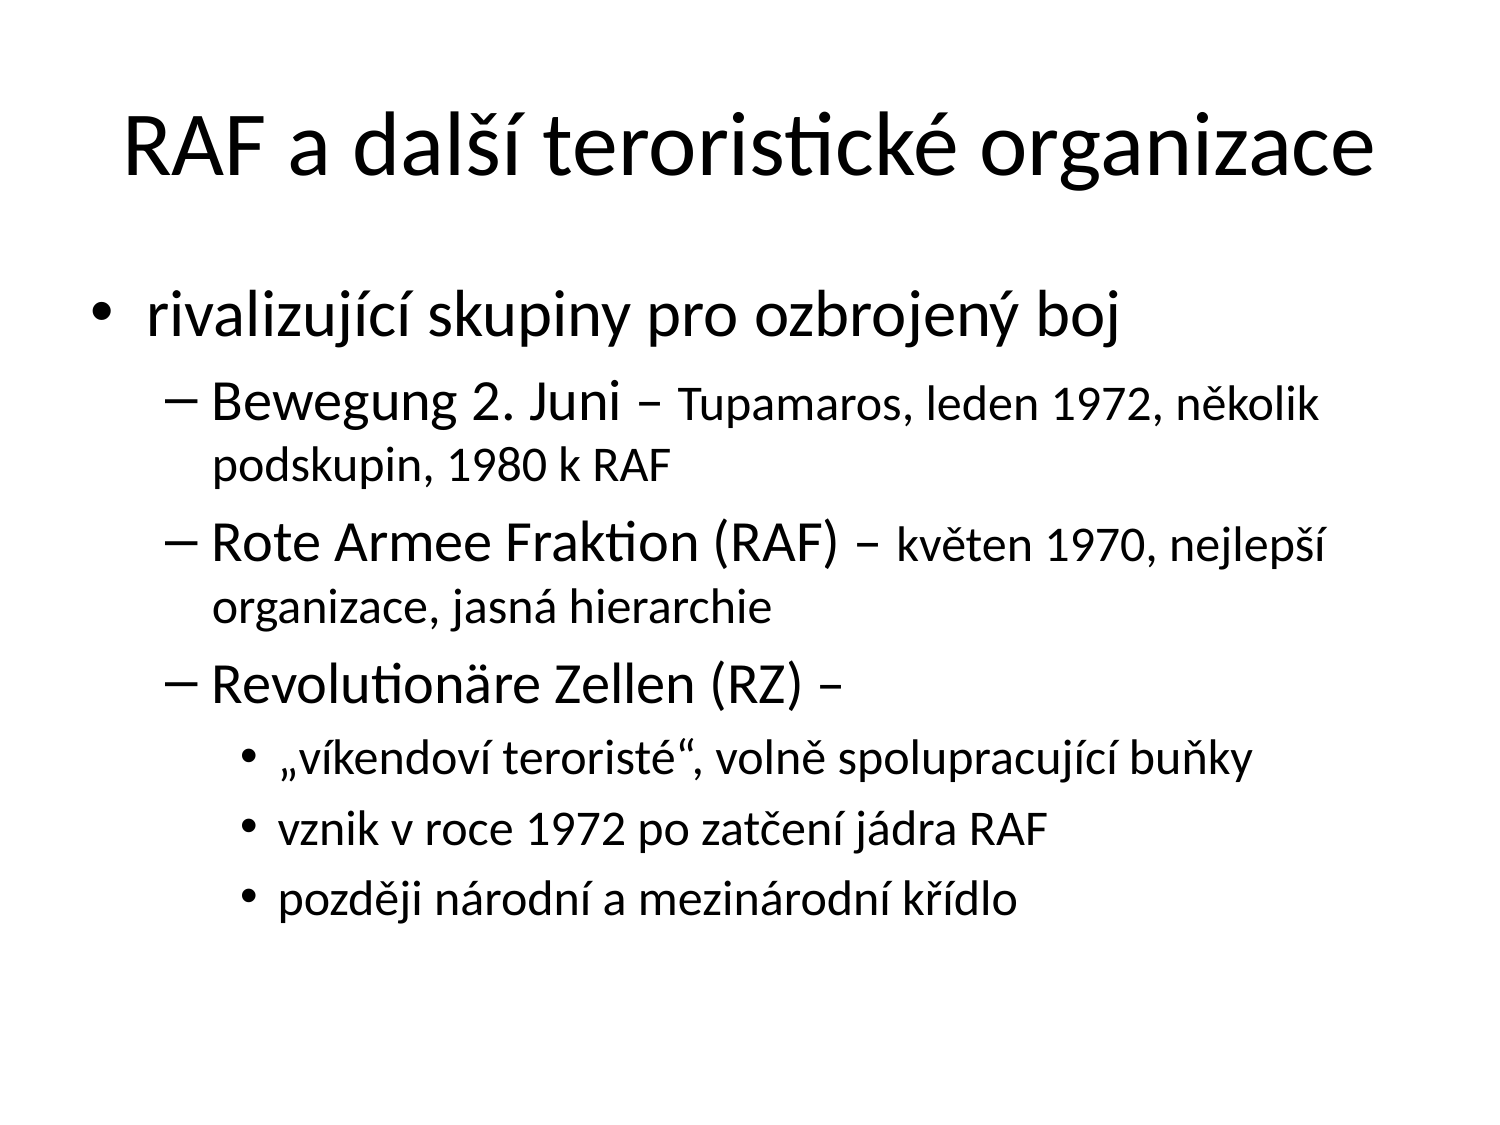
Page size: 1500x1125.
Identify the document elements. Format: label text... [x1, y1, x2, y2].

list rivalizující skupiny pro ozbrojený boj Bewegung 2. Juni – Tupamaros, leden 1972, několik podskupin, 1980 k RAF Rote Armee Fraktion (RAF) – květen 1970, nejlepší organizace, jasná hierarchie Revolutionäre Zellen (RZ) – „víkendoví teroristé“, volně spolupracující buňky vznik v roce 1972 po zatčení jádra RAF později národní a mezinárodní křídlo [74, 262, 1426, 1006]
title RAF a další teroristické organizace [74, 44, 1426, 233]
